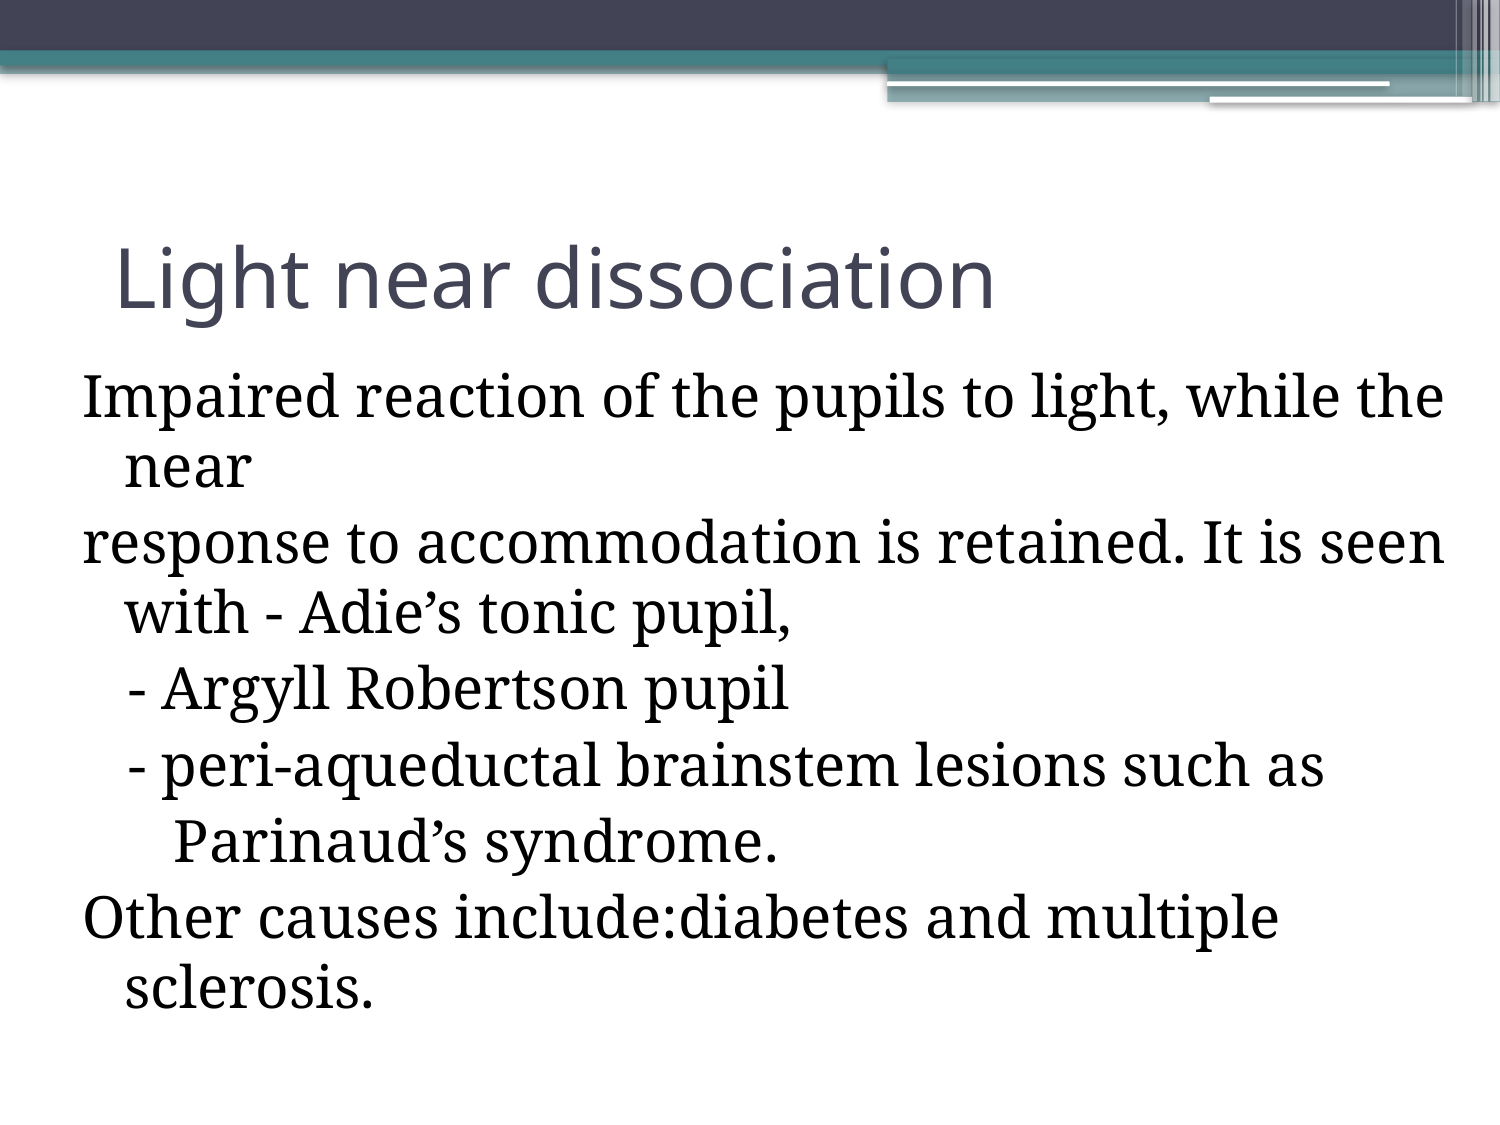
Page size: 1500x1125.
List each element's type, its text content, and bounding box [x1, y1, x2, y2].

list Impaired reaction of the pupils to light, while the near response to accommodation is retained. It is seen with - Adie’s tonic pupil, - Argyll Robertson pupil - peri-aqueductal brainstem lesions such as Parinaud’s syndrome. Other causes include:diabetes and multiple sclerosis. [49, 351, 1500, 1001]
title Light near dissociation [75, 187, 1425, 351]
